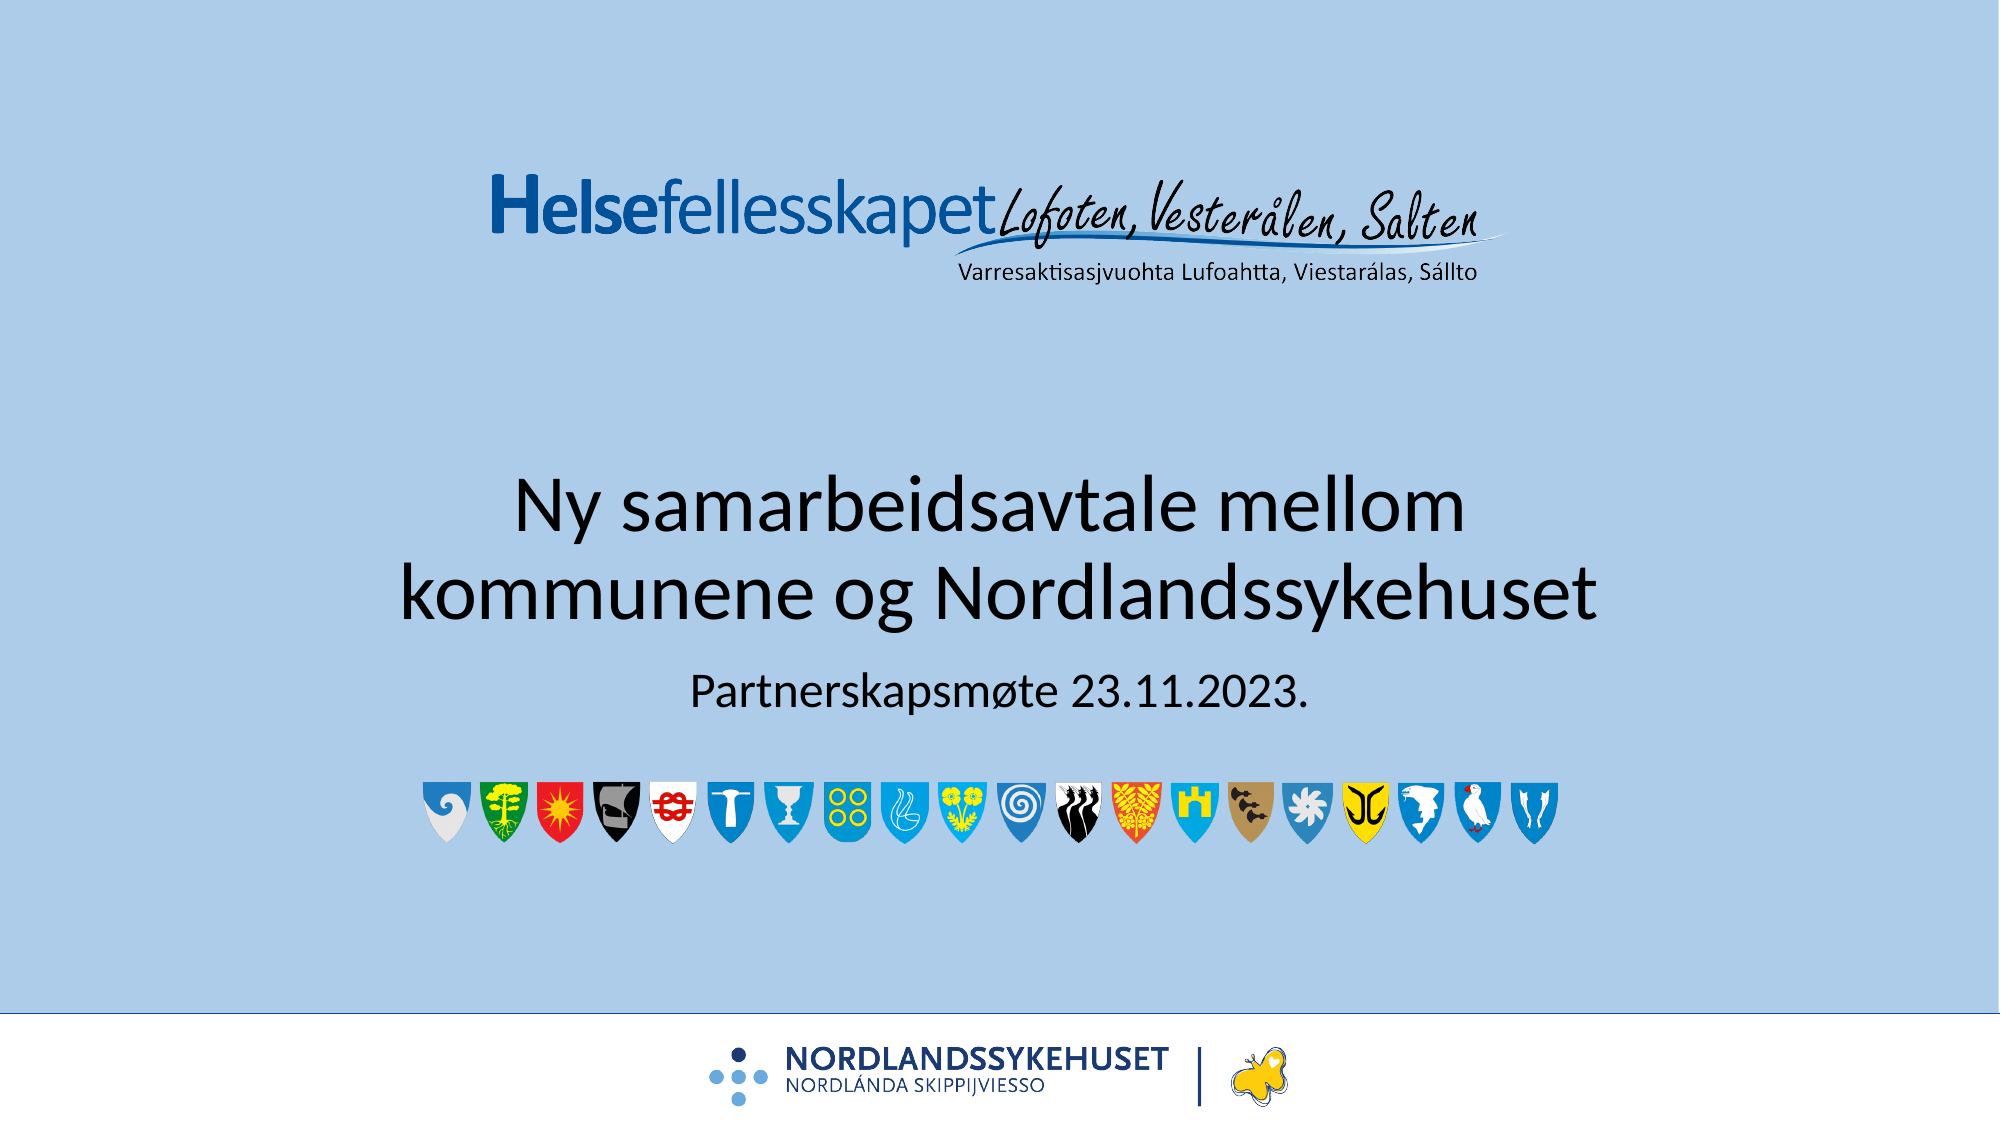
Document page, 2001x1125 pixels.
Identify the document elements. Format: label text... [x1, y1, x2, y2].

subtitle Partnerskapsmøte 23.11.2023. [249, 656, 1750, 746]
picture [709, 1030, 1288, 1107]
title Ny samarbeidsavtale mellom kommunene og Nordlandssykehuset [249, 448, 1750, 645]
picture [492, 174, 1508, 288]
picture [414, 746, 1583, 893]
